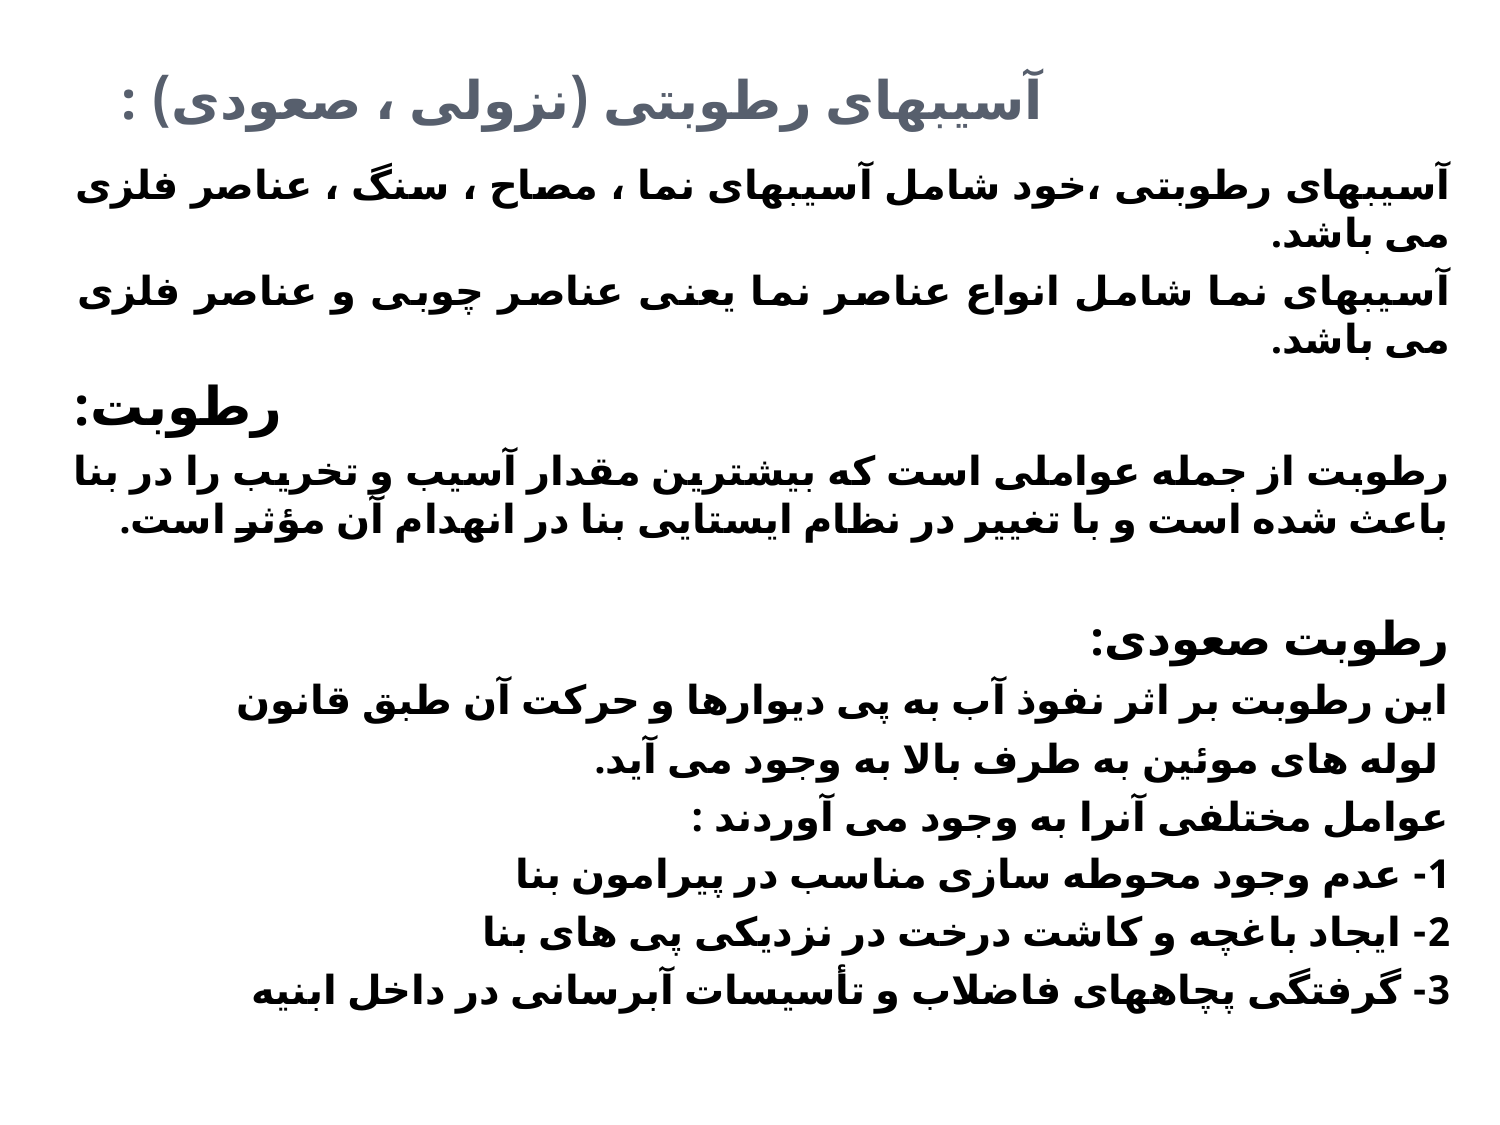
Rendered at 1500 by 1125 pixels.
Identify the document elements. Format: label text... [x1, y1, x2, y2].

title آسیبهای رطوبتی (نزولی ، صعودی) : [105, 58, 1381, 152]
subtitle آسیبهای رطوبتی ،خود شامل آسیبهای نما ، مصاح ، سنگ ، عناصر فلزی می باشد. آسیبهای نما شامل انواع عناصر نما یعنی عناصر چوبی و عناصر فلزی می باشد. رطوبت: رطوبت از جمله عواملی است که بیشترین مقدار آسیب و تخریب را در بنا باعث شده است و با تغییر در نظام ایستایی بنا در انهدام آن مؤثر است. رطوبت صعودی: این رطوبت بر اثر نفوذ آب به پی دیوارها و حرکت آن طبق قانون لوله های موئین به طرف بالا به وجود می آید. عوامل مختلفی آنرا به وجود می آوردند : 1- عدم وجود محوطه سازی مناسب در پیرامون بنا 2- ایجاد باغچه و کاشت درخت در نزدیکی پی های بنا 3- گرفتگی پچاههای فاضلاب و تأسیسات آبرسانی در داخل ابنیه [58, 152, 1465, 1079]
